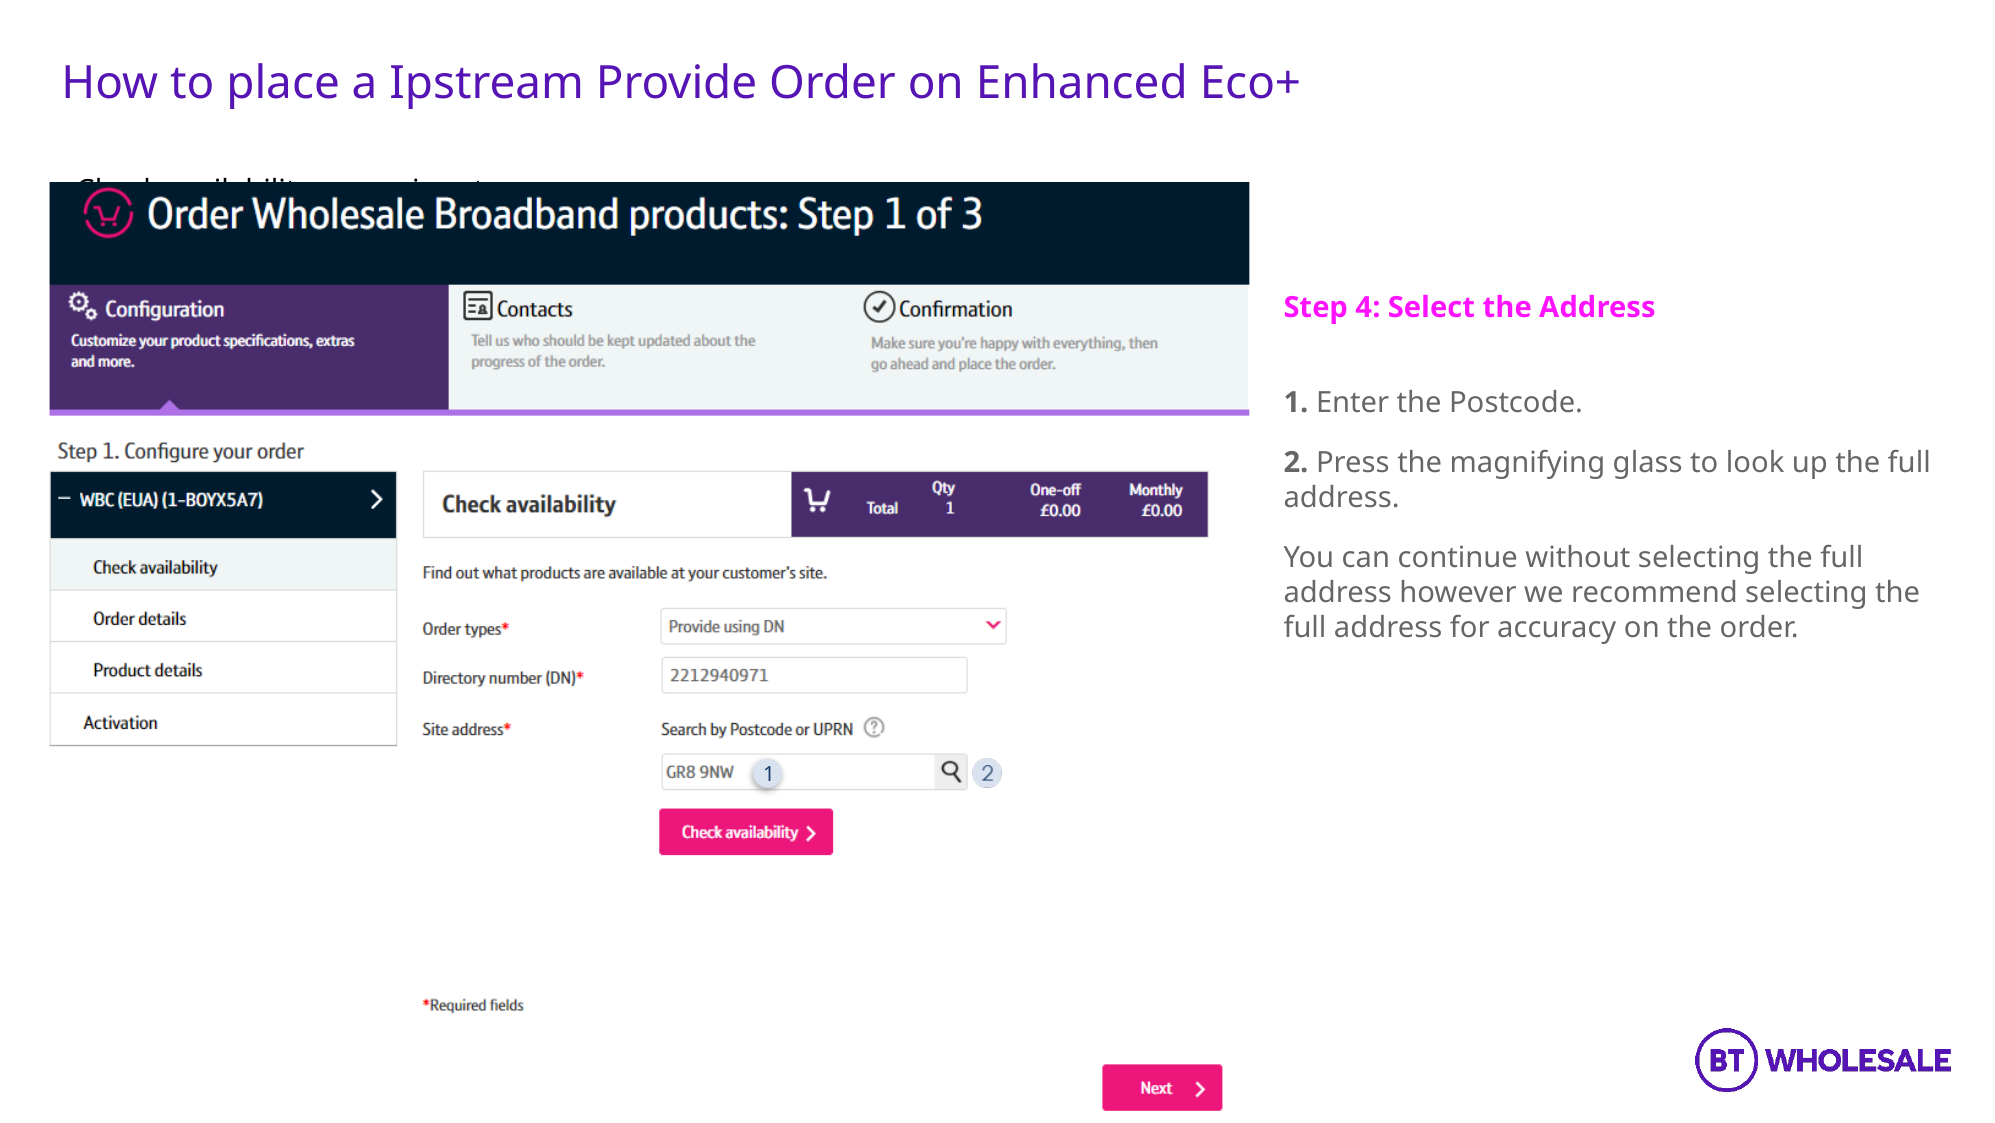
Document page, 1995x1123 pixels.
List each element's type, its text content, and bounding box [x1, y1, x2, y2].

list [35, 182, 1270, 1123]
picture [1695, 1028, 1951, 1092]
text_box Step 4: Select the Address 1. Enter the Postcode. 2. Press the magnifying glass to look up the full address. You can continue without selecting the full address however we recommend selecting the full address for accuracy on the order. [1274, 281, 1975, 651]
text_box Check availability page - inputs [61, 163, 1928, 214]
title How to place a Ipstream Provide Order on Enhanced Eco+ [61, 53, 1928, 116]
picture [968, 754, 1007, 800]
